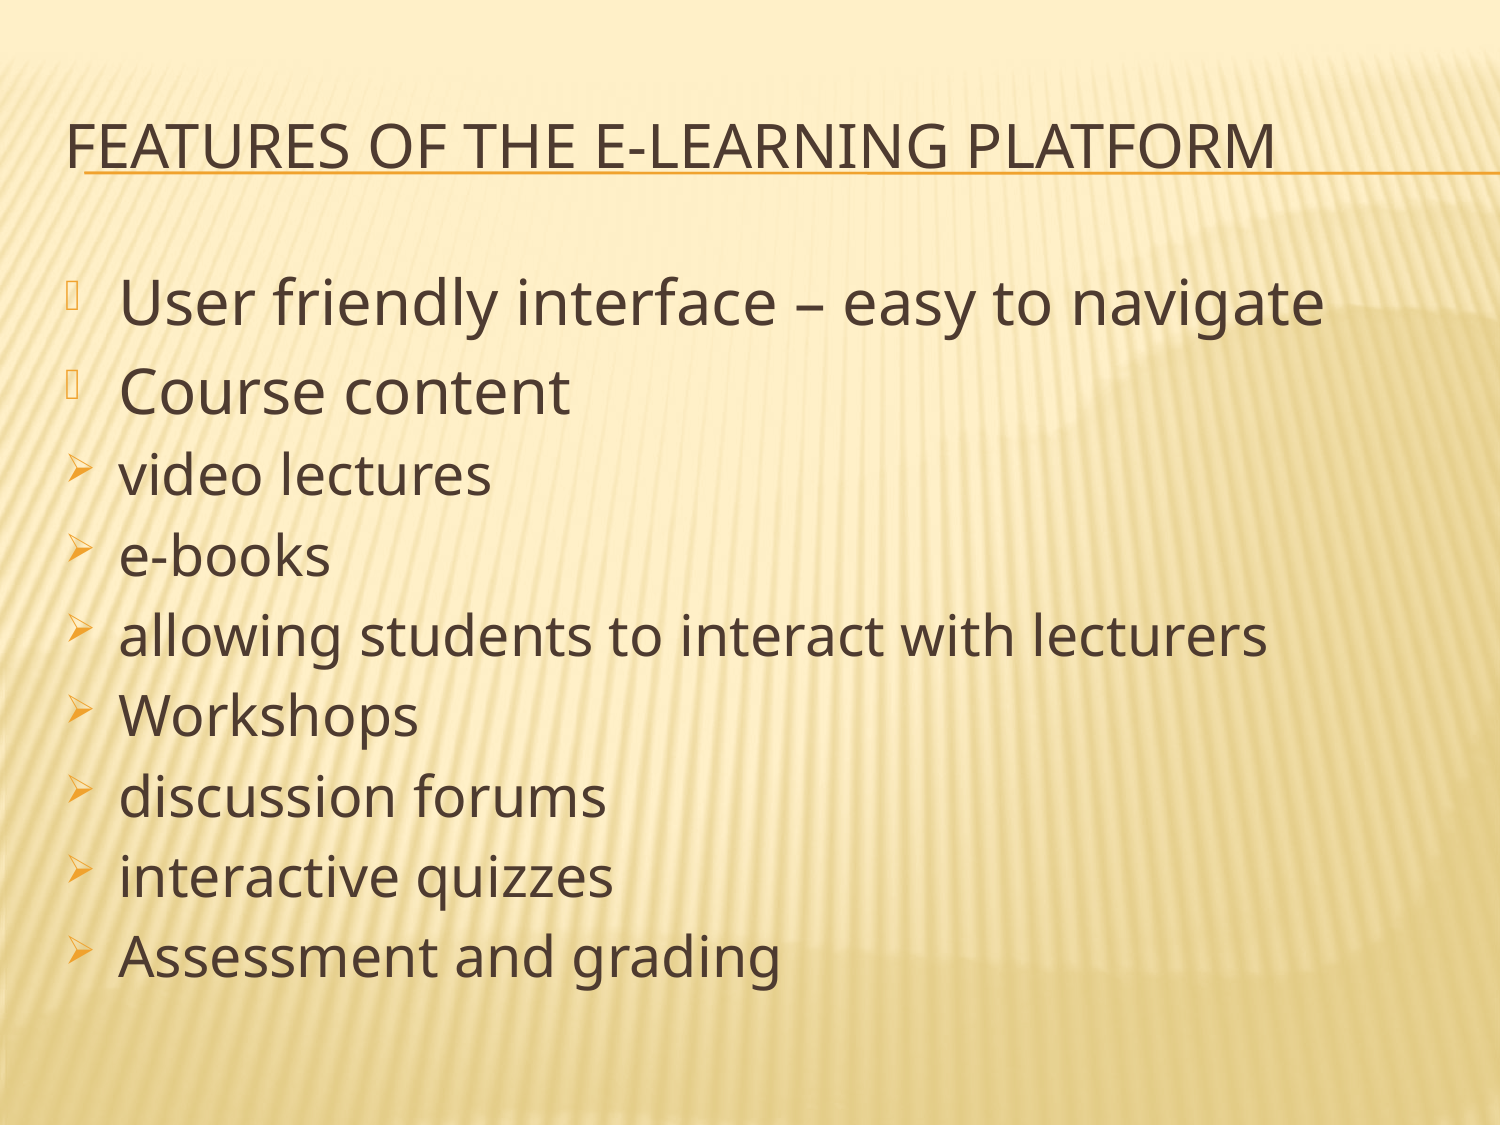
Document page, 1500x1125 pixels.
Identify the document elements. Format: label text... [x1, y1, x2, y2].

list User friendly interface – easy to navigate Course content video lectures e-books allowing students to interact with lecturers Workshops discussion forums interactive quizzes Assessment and grading [50, 254, 1475, 998]
title Features of the e-learning platform [50, 75, 1475, 213]
